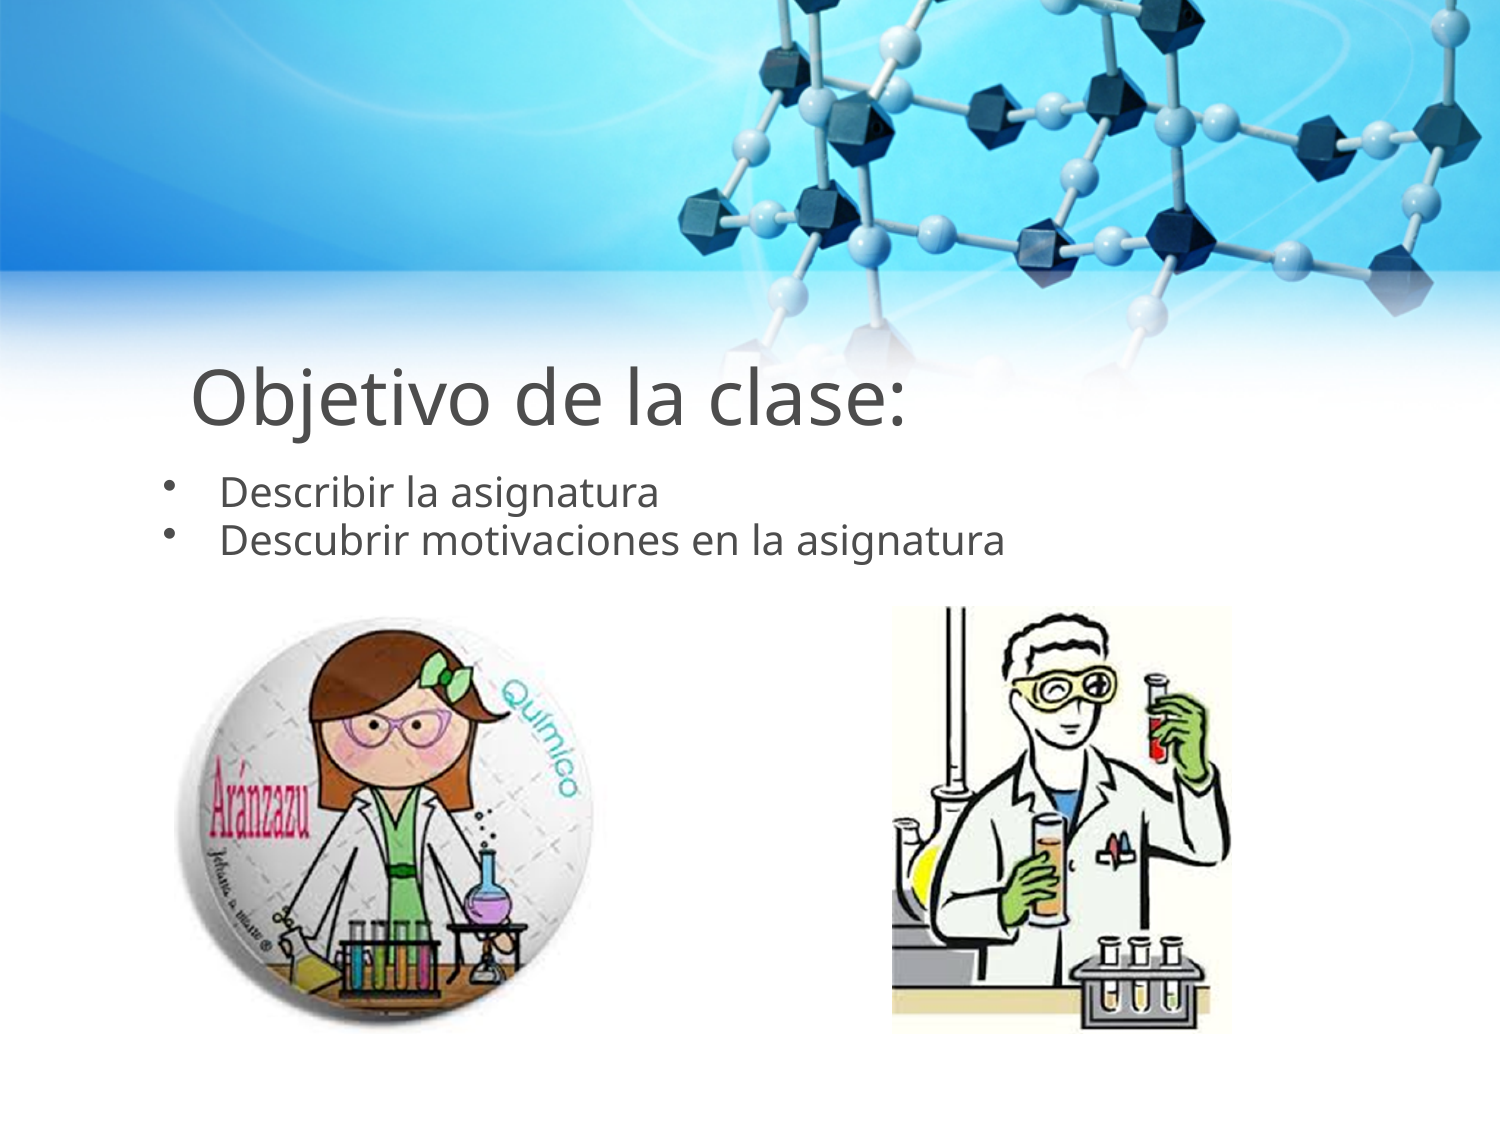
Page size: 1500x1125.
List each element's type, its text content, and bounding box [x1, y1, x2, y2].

picture [0, 0, 1500, 1125]
list Describir la asignatura Descubrir motivaciones en la asignatura [147, 468, 1267, 586]
title Objetivo de la clase: [174, 335, 1375, 454]
